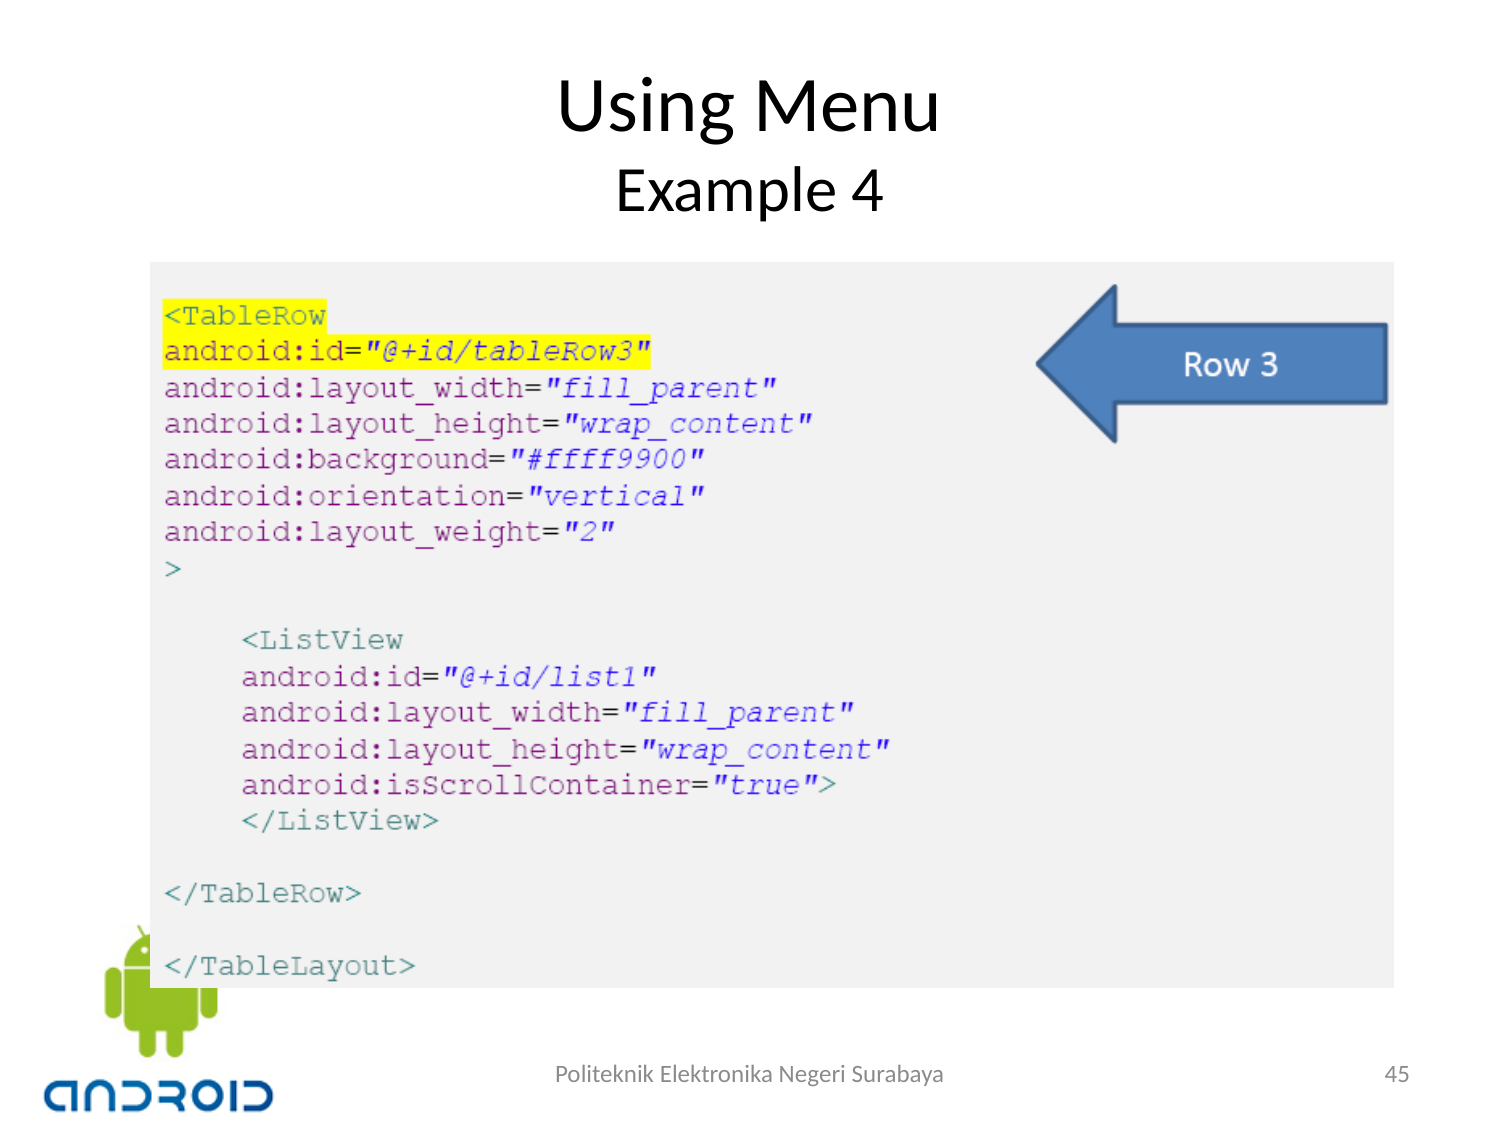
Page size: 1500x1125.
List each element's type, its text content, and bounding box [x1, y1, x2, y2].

title Using Menu Example 4 [75, 45, 1425, 233]
footer Politeknik Elektronika Negeri Surabaya [512, 1042, 988, 1103]
slide_number 45 [1074, 1042, 1425, 1103]
picture [37, 262, 1394, 1125]
